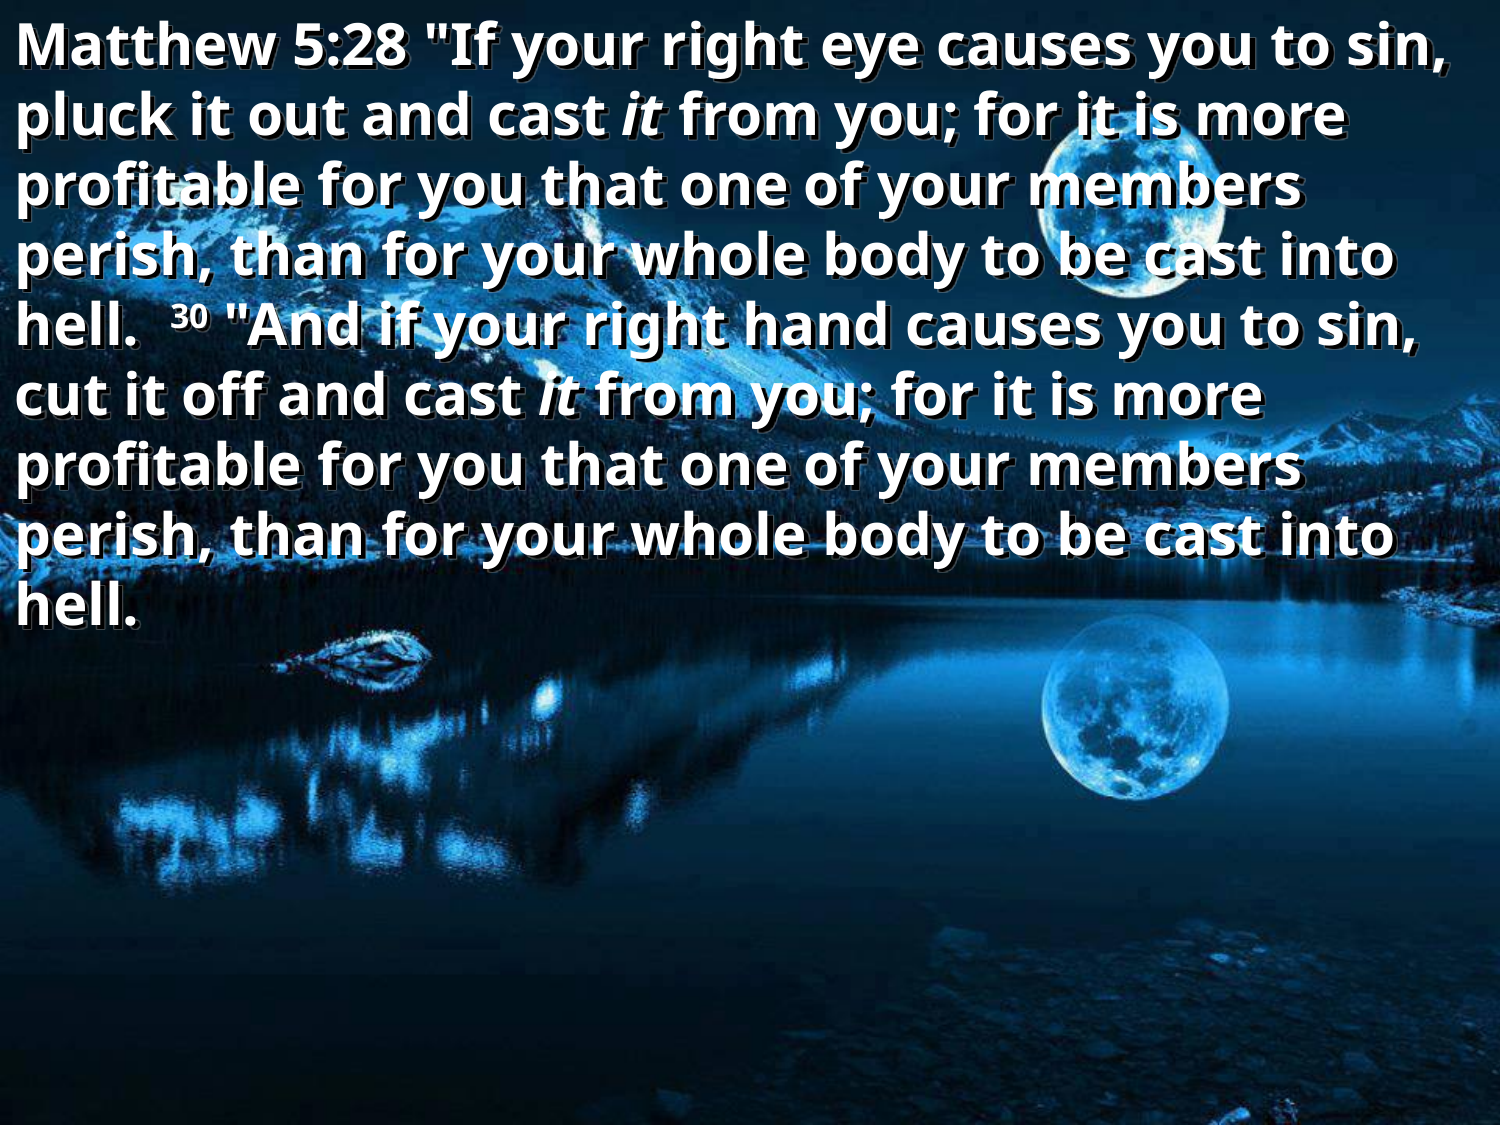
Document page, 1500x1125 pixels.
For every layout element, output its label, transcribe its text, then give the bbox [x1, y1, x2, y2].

text_box Matthew 5:28 "If your right eye causes you to sin, pluck it out and cast it from you; for it is more profitable for you that one of your members perish, than for your whole body to be cast into hell. 30 "And if your right hand causes you to sin, cut it off and cast it from you; for it is more profitable for you that one of your members perish, than for your whole body to be cast into hell. [0, 0, 1500, 715]
picture [0, 715, 1500, 1125]
